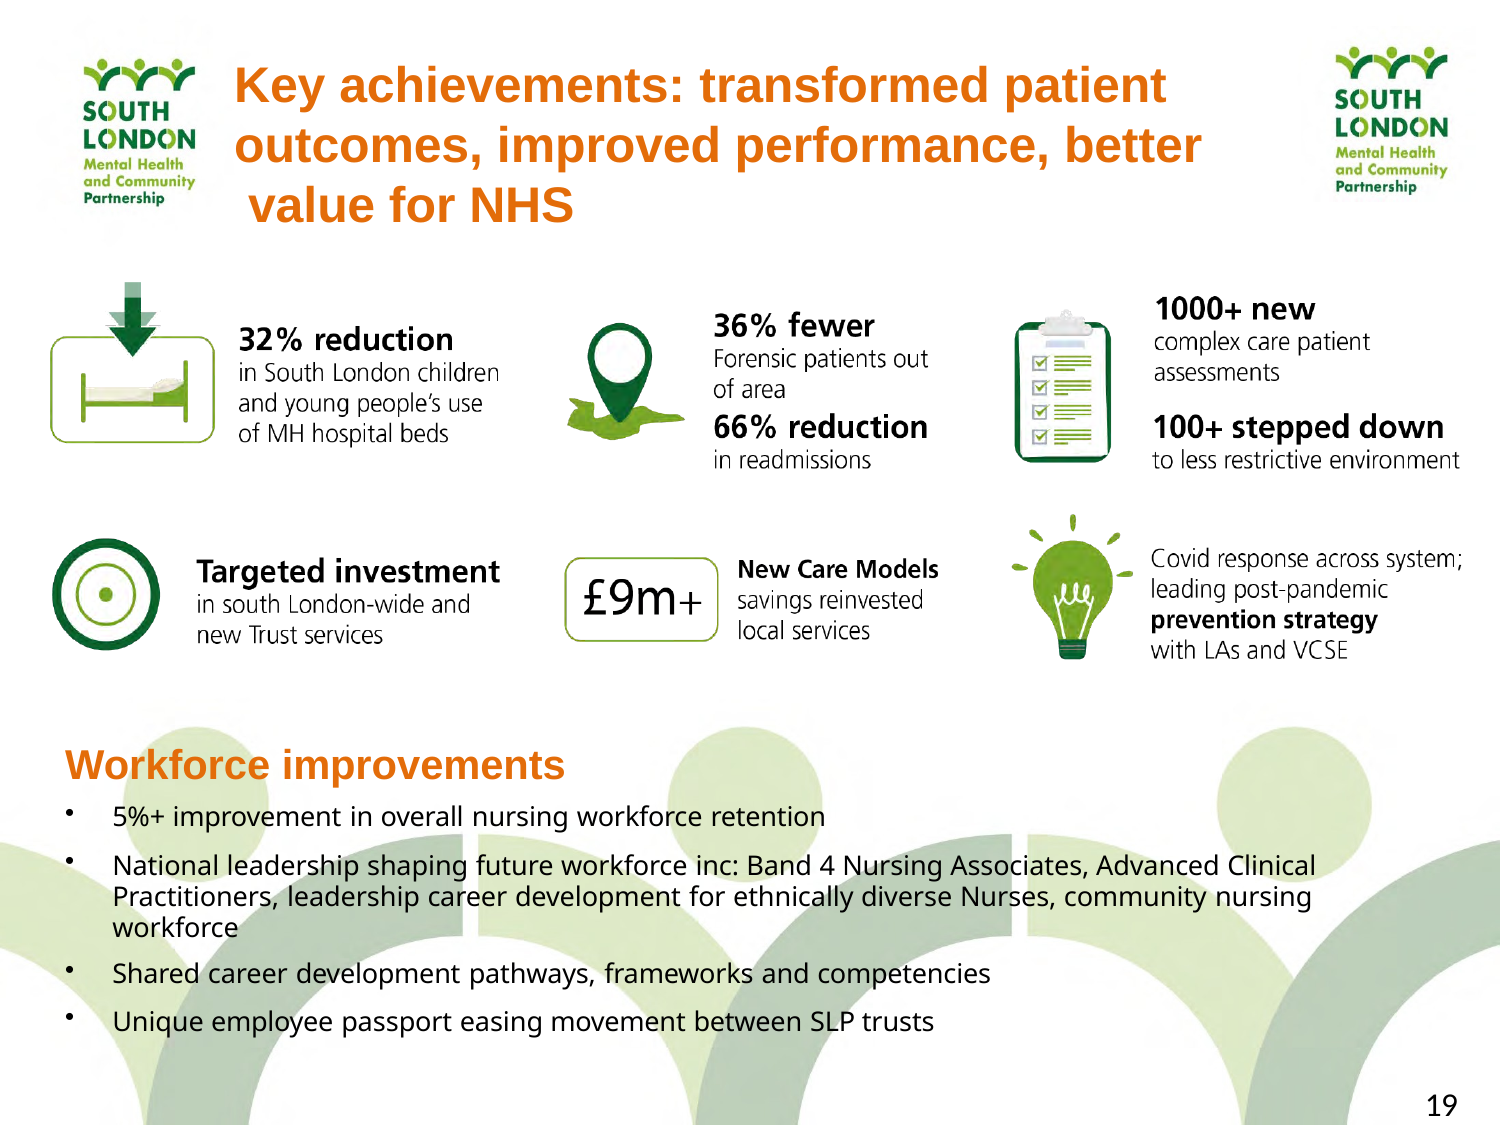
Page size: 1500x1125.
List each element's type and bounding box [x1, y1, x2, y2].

picture [0, 15, 1500, 1125]
text_box [49, 26, 1477, 705]
